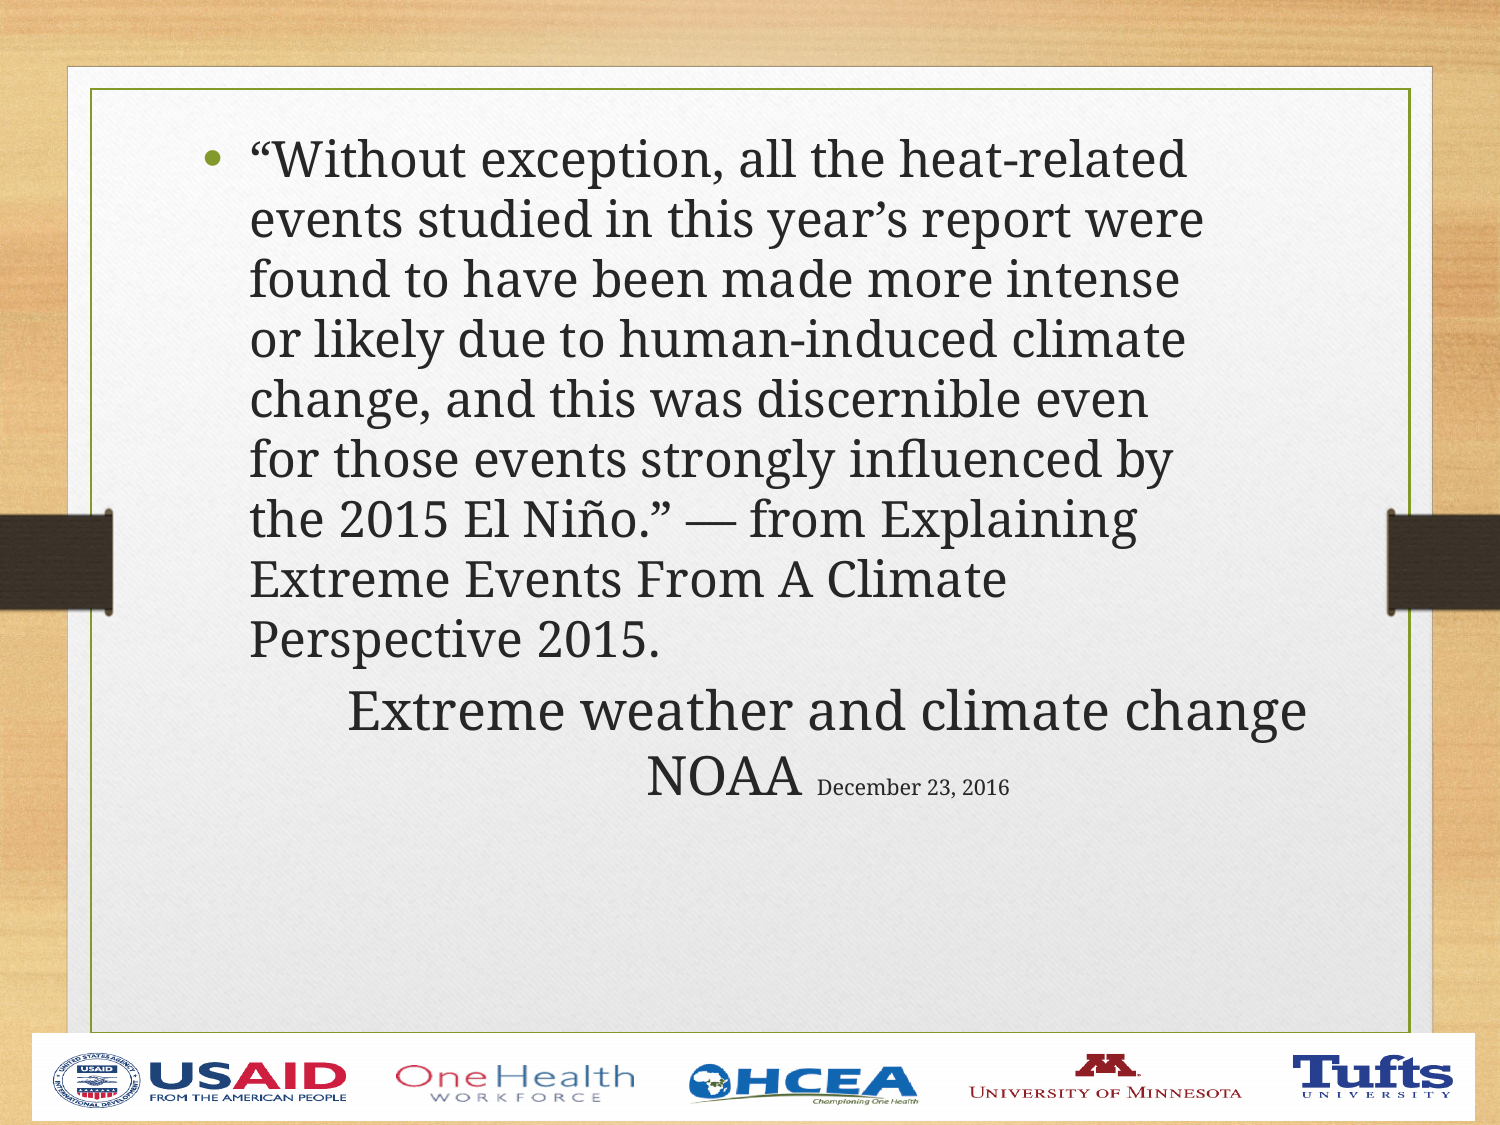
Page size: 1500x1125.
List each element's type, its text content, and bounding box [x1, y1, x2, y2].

picture [0, 0, 1500, 1125]
title Extreme weather and climate change NOAA December 23, 2016 [294, 647, 1363, 835]
list “Without exception, all the heat-related events studied in this year’s report were found to have been made more intense or likely due to human-induced climate change, and this was discernible even for those events strongly influenced by the 2015 El Niño.” — from Explaining Extreme Events From A Climate Perspective 2015. [187, 120, 1238, 690]
